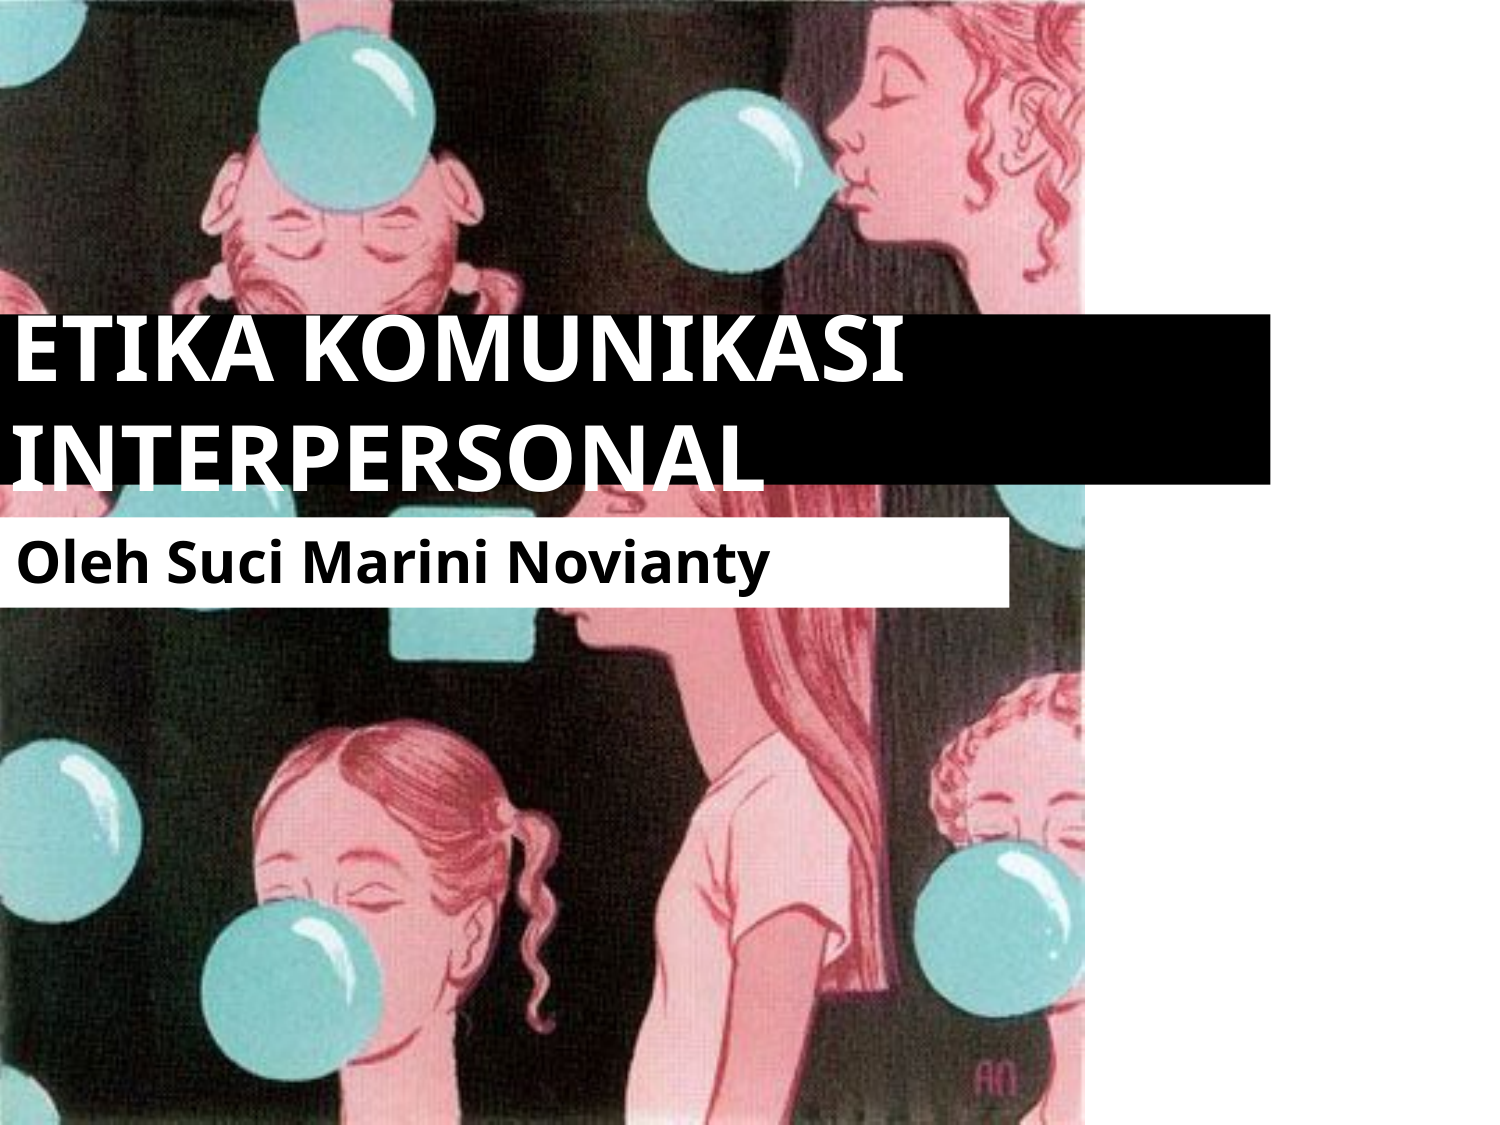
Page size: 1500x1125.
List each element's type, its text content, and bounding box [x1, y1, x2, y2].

title ETIKA KOMUNIKASI INTERPERSONAL [1089, 314, 1271, 485]
picture [0, 0, 1085, 1125]
